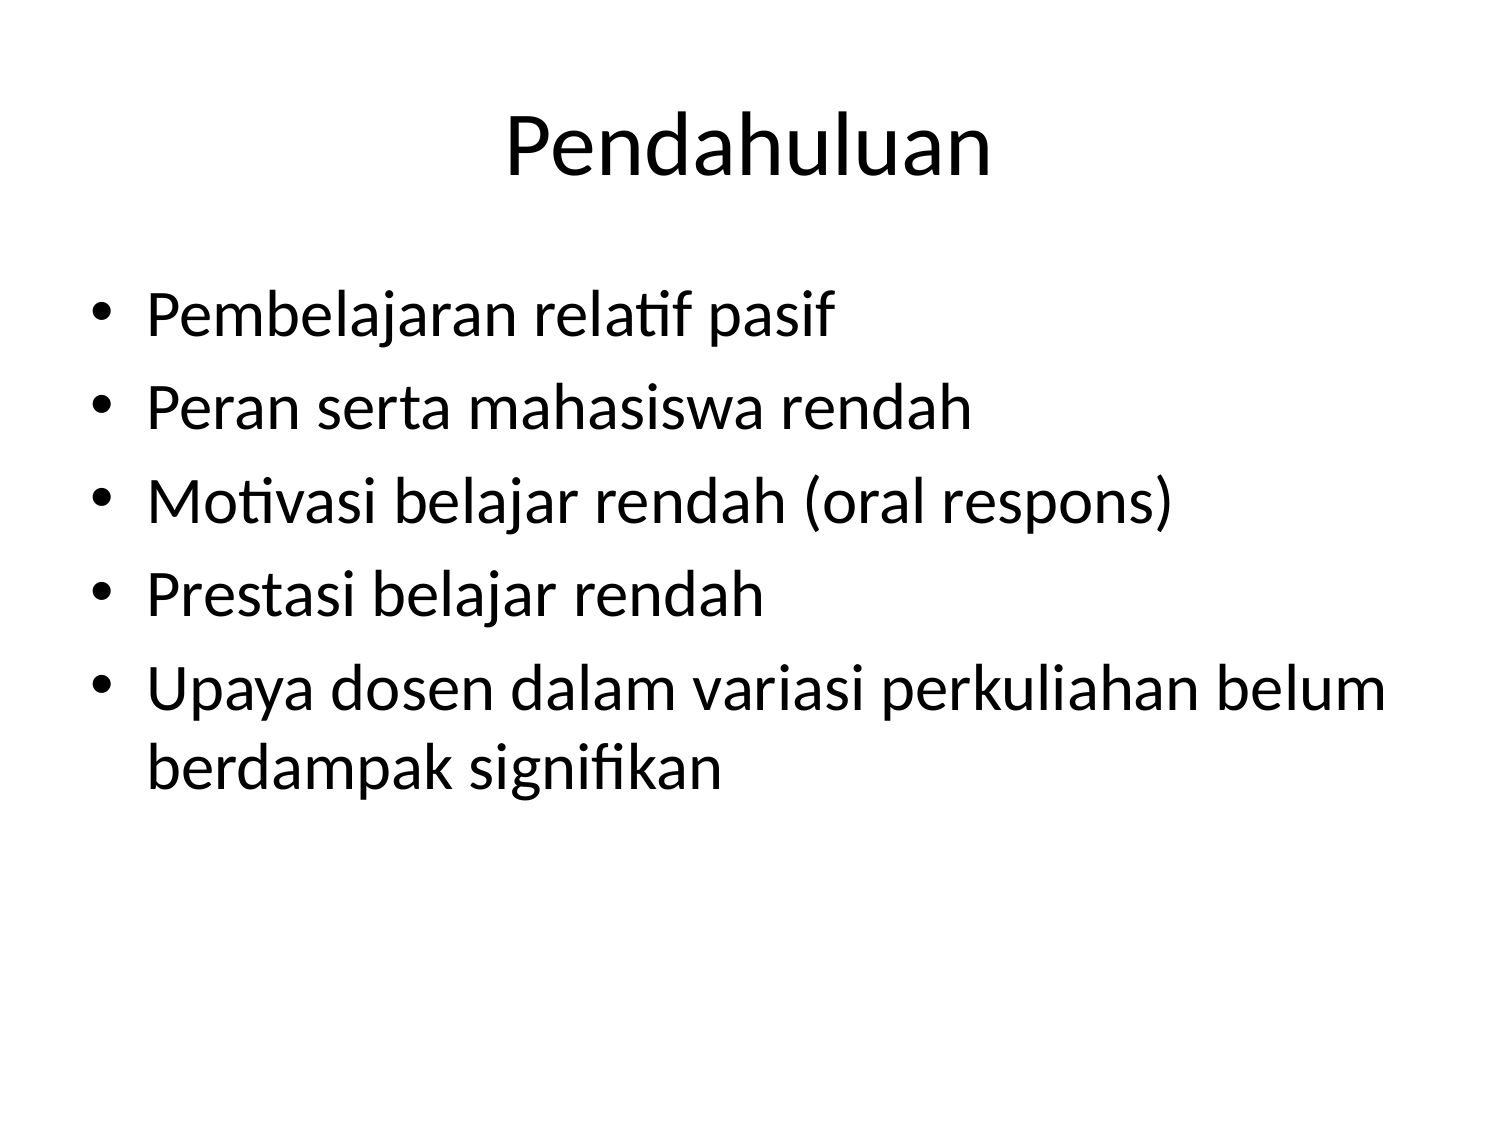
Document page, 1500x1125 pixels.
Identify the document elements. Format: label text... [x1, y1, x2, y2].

list Pembelajaran relatif pasif Peran serta mahasiswa rendah Motivasi belajar rendah (oral respons) Prestasi belajar rendah Upaya dosen dalam variasi perkuliahan belum berdampak signifikan [75, 262, 1425, 1005]
title Pendahuluan [75, 45, 1425, 233]
